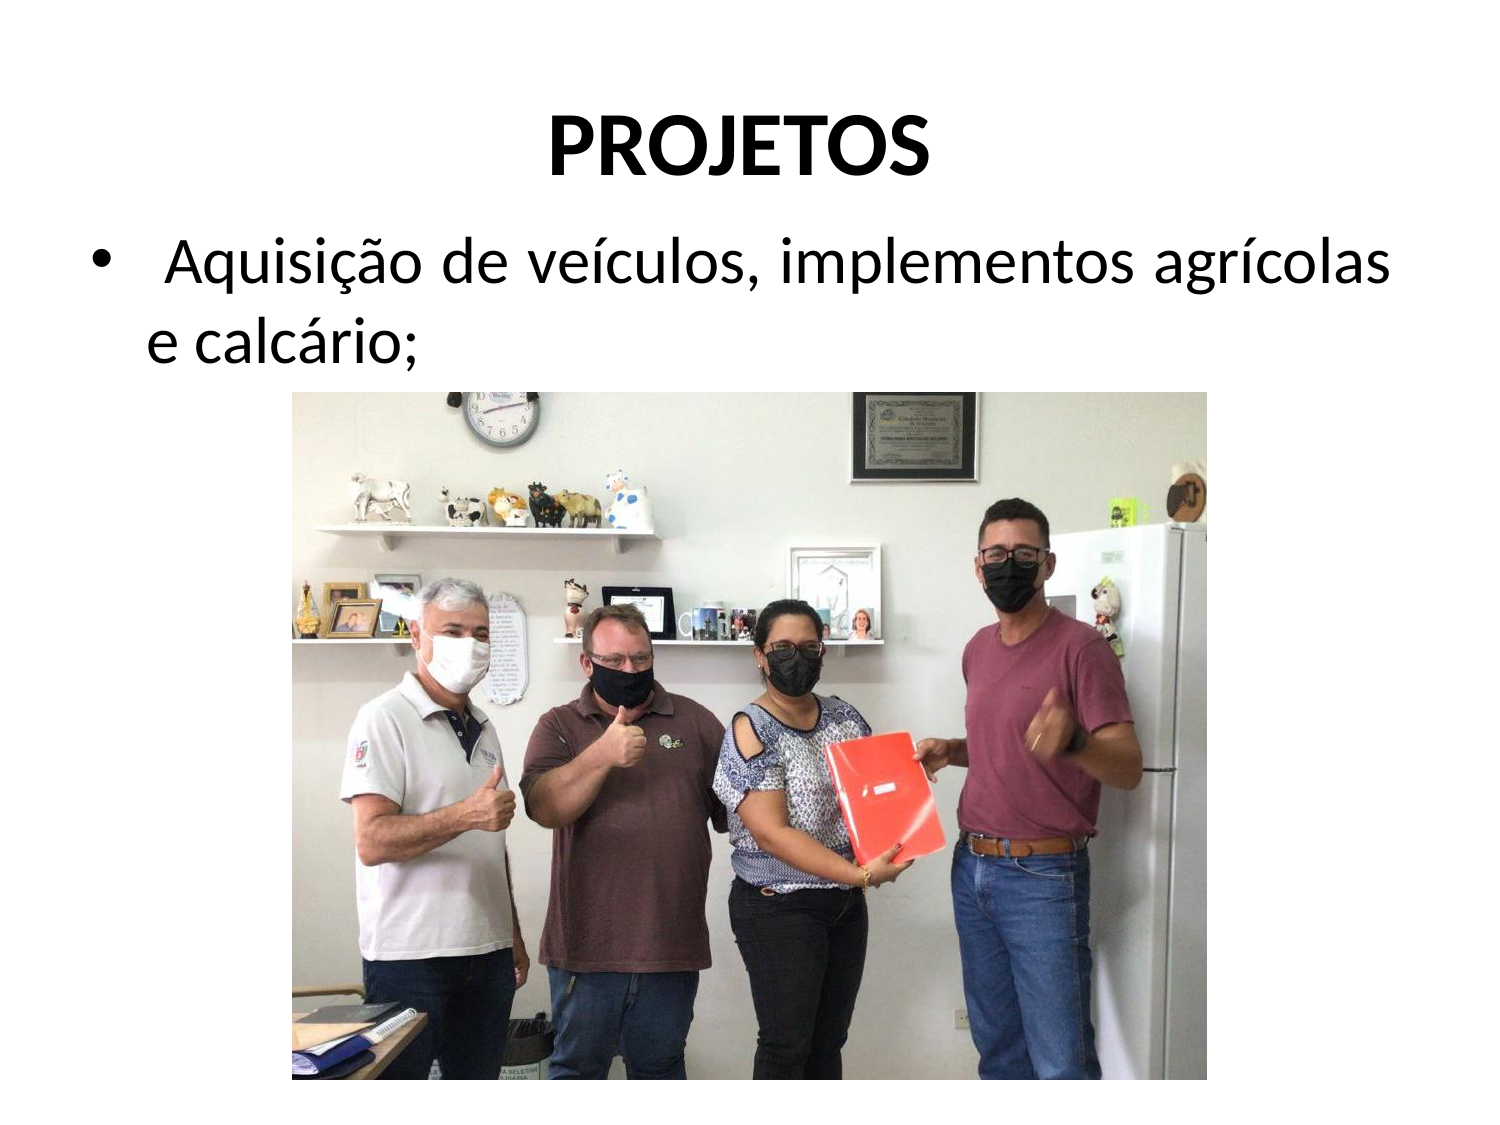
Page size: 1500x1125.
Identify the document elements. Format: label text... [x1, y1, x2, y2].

picture [292, 391, 1208, 1081]
title PROJETOS [75, 45, 1425, 233]
list Aquisição de veículos, implementos agrícolas e calcário; [75, 233, 1425, 445]
